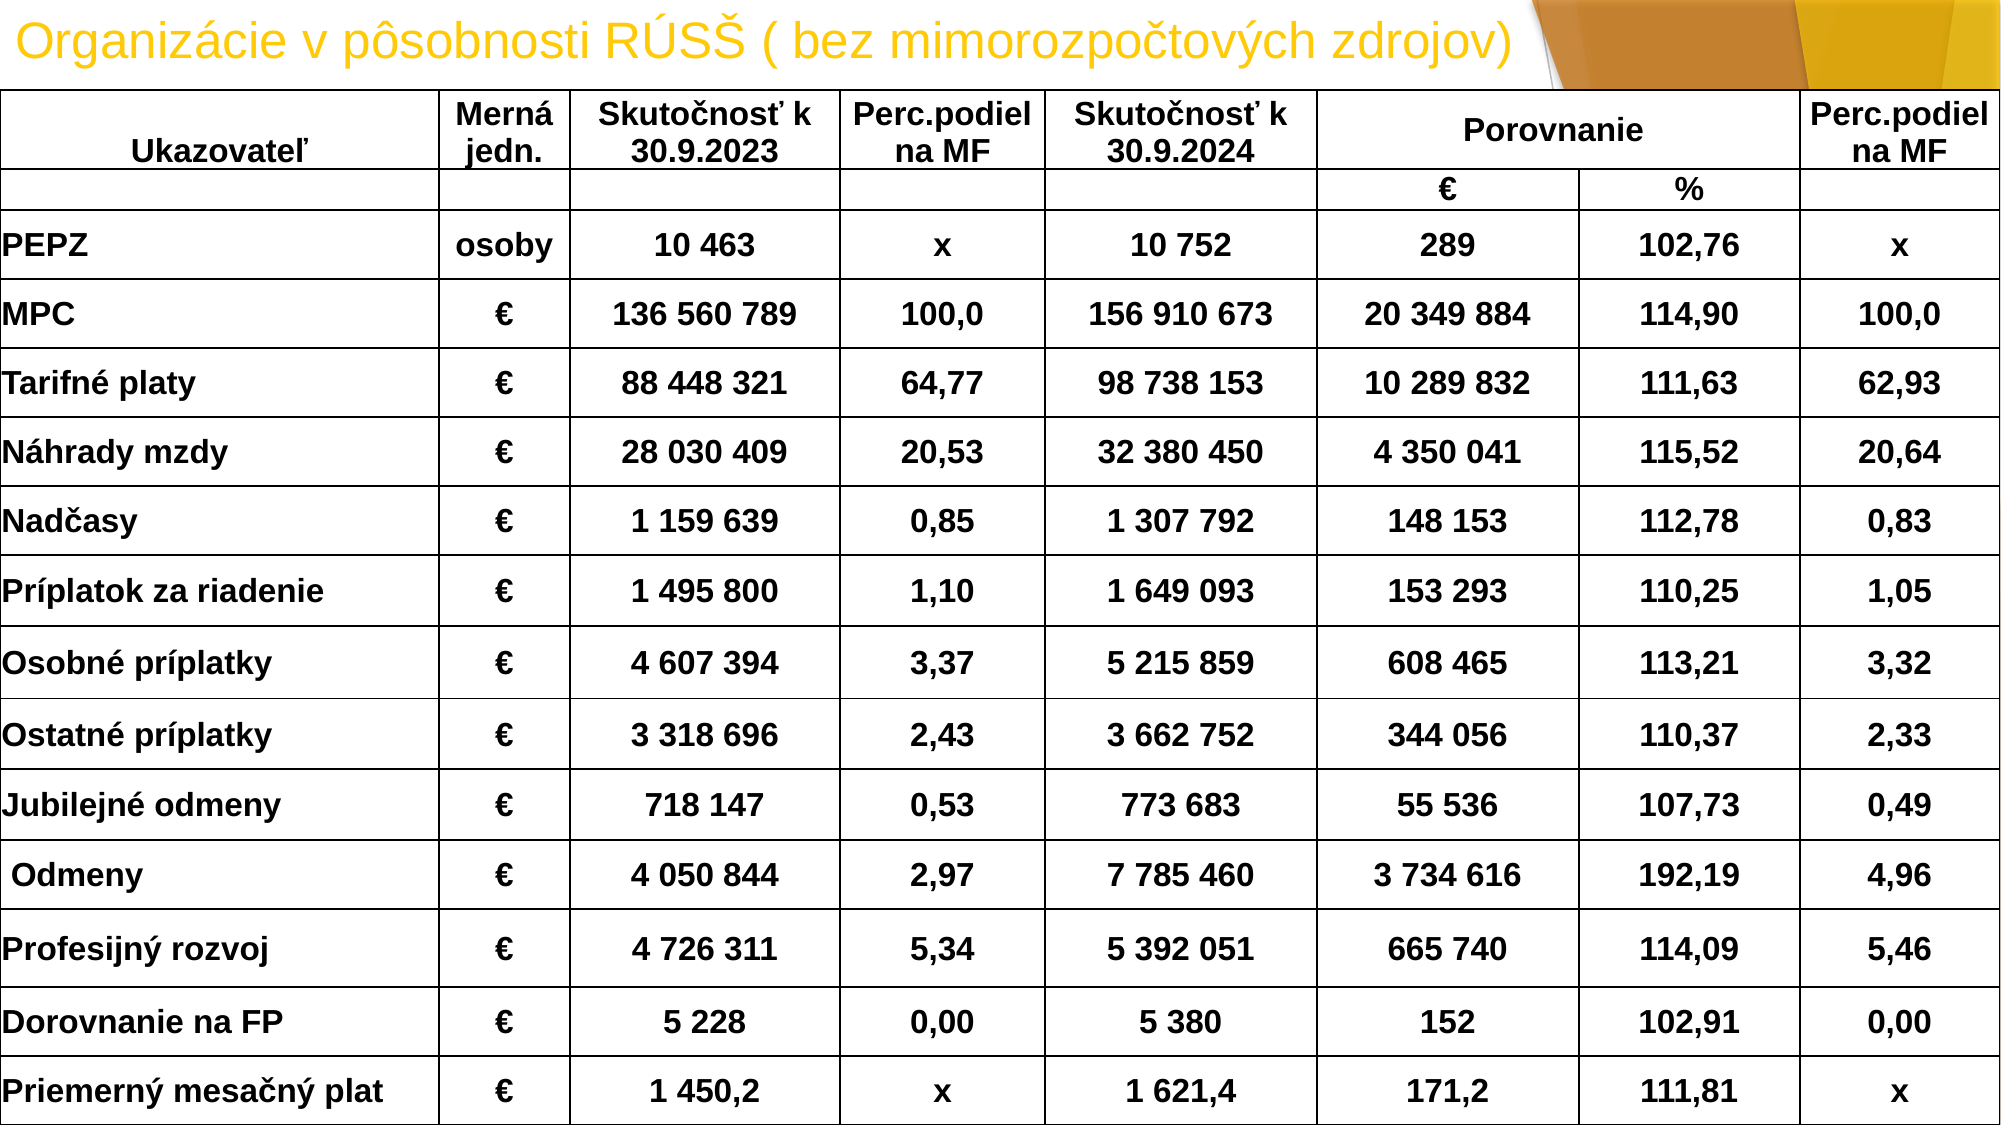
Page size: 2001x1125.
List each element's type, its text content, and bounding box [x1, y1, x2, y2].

table_cell 148 153 [1318, 487, 1578, 554]
table_cell 171,2 [1318, 1057, 1578, 1124]
table_cell 2,43 [841, 699, 1044, 768]
table_header Skutočnosť k 30.9.2023 [571, 91, 839, 168]
table_cell 5,46 [1801, 910, 1999, 986]
table_cell 192,19 [1580, 841, 1799, 908]
table_header Perc.podiel na MF [841, 91, 1044, 168]
table_cell 62,93 [1801, 349, 1999, 416]
table_cell x [1801, 1057, 1999, 1124]
table_cell 100,0 [1801, 280, 1999, 347]
table_cell 110,37 [1580, 699, 1799, 768]
table_cell Odmeny [1, 841, 438, 908]
table_cell 5 380 [1046, 988, 1316, 1055]
table_cell 5,34 [841, 910, 1044, 986]
table_cell 1 307 792 [1046, 487, 1316, 554]
table_cell 5 228 [571, 988, 839, 1055]
table_cell PEPZ [1, 211, 438, 278]
table_cell x [841, 1057, 1044, 1124]
table_cell Priemerný mesačný plat [1, 1057, 438, 1124]
table_cell Profesijný rozvoj [1, 910, 438, 986]
table_cell Osobné príplatky [1, 627, 438, 698]
table_cell 3,32 [1801, 627, 1999, 698]
table_cell x [1801, 211, 1999, 278]
table_cell 5 215 859 [1046, 627, 1316, 698]
table_cell 32 380 450 [1046, 418, 1316, 485]
table_cell 55 536 [1318, 770, 1578, 839]
table_cell 3,37 [841, 627, 1044, 698]
table_header Perc.podiel na MF [1801, 91, 1999, 168]
table_cell osoby [440, 211, 569, 278]
table_cell 111,81 [1580, 1057, 1799, 1124]
table_cell 718 147 [571, 770, 839, 839]
table_cell Ostatné príplatky [1, 699, 438, 768]
table_cell 0,49 [1801, 770, 1999, 839]
table_cell € [440, 556, 569, 625]
table_cell 100,0 [841, 280, 1044, 347]
table_cell 1 450,2 [571, 1057, 839, 1124]
table_cell 114,90 [1580, 280, 1799, 347]
table_cell 289 [1318, 211, 1578, 278]
table_cell 773 683 [1046, 770, 1316, 839]
table_cell € [440, 988, 569, 1055]
table_cell [841, 170, 1044, 209]
table_cell 113,21 [1580, 627, 1799, 698]
table_cell 20 349 884 [1318, 280, 1578, 347]
table_cell 111,63 [1580, 349, 1799, 416]
table_cell 115,52 [1580, 418, 1799, 485]
table_cell [571, 170, 839, 209]
table_cell € [440, 627, 569, 698]
table_cell 0,00 [1801, 988, 1999, 1055]
table_cell 88 448 321 [571, 349, 839, 416]
table_cell Tarifné platy [1, 349, 438, 416]
table_cell 28 030 409 [571, 418, 839, 485]
title Organizácie v pôsobnosti RÚSŠ ( bez mimorozpočtových zdrojov) [0, 0, 1638, 78]
table_cell 4 607 394 [571, 627, 839, 698]
table_cell 0,83 [1801, 487, 1999, 554]
table_cell 0,53 [841, 770, 1044, 839]
table_cell 1,10 [841, 556, 1044, 625]
table_cell 112,78 [1580, 487, 1799, 554]
table_cell 136 560 789 [571, 280, 839, 347]
table_cell Príplatok za riadenie [1, 556, 438, 625]
table_cell 102,76 [1580, 211, 1799, 278]
table_cell 153 293 [1318, 556, 1578, 625]
table_cell 102,91 [1580, 988, 1799, 1055]
table_cell 1 649 093 [1046, 556, 1316, 625]
table_cell % [1580, 170, 1799, 209]
table_cell x [841, 211, 1044, 278]
table_cell 5 392 051 [1046, 910, 1316, 986]
table_cell 344 056 [1318, 699, 1578, 768]
table_cell € [440, 910, 569, 986]
table_cell Dorovnanie na FP [1, 988, 438, 1055]
table_cell 3 734 616 [1318, 841, 1578, 908]
table_header Merná jedn. [440, 91, 569, 168]
table_cell 4 350 041 [1318, 418, 1578, 485]
table_header Porovnanie [1318, 91, 1799, 168]
table_cell € [440, 349, 569, 416]
table_cell 3 318 696 [571, 699, 839, 768]
table_cell 608 465 [1318, 627, 1578, 698]
table_cell € [440, 1057, 569, 1124]
table_cell 64,77 [841, 349, 1044, 416]
table_header Skutočnosť k 30.9.2024 [1046, 91, 1316, 168]
table_cell 1,05 [1801, 556, 1999, 625]
table_cell 10 752 [1046, 211, 1316, 278]
table_cell € [440, 699, 569, 768]
table_cell 20,53 [841, 418, 1044, 485]
table_cell 1 621,4 [1046, 1057, 1316, 1124]
table_cell 152 [1318, 988, 1578, 1055]
table_cell 4 726 311 [571, 910, 839, 986]
table_cell € [440, 770, 569, 839]
table_cell 98 738 153 [1046, 349, 1316, 416]
table_cell [1046, 170, 1316, 209]
table_cell 20,64 [1801, 418, 1999, 485]
table_cell 156 910 673 [1046, 280, 1316, 347]
table_cell € [440, 487, 569, 554]
table_cell 107,73 [1580, 770, 1799, 839]
table_cell MPC [1, 280, 438, 347]
table_cell 0,85 [841, 487, 1044, 554]
table_cell 114,09 [1580, 910, 1799, 986]
table_cell 1 159 639 [571, 487, 839, 554]
table_header Ukazovateľ [1, 91, 438, 168]
table_cell 10 289 832 [1318, 349, 1578, 416]
table_cell Nadčasy [1, 487, 438, 554]
table_cell 110,25 [1580, 556, 1799, 625]
table_cell 4 050 844 [571, 841, 839, 908]
table_cell € [440, 280, 569, 347]
table_cell 2,33 [1801, 699, 1999, 768]
table_cell € [1318, 170, 1578, 209]
table_cell [440, 170, 569, 209]
table_cell 665 740 [1318, 910, 1578, 986]
table_cell 2,97 [841, 841, 1044, 908]
table_cell Jubilejné odmeny [1, 770, 438, 839]
table_cell Náhrady mzdy [1, 418, 438, 485]
table_cell € [440, 418, 569, 485]
table_cell 3 662 752 [1046, 699, 1316, 768]
table_cell 10 463 [571, 211, 839, 278]
table_cell 1 495 800 [571, 556, 839, 625]
table_cell 7 785 460 [1046, 841, 1316, 908]
table_cell [1801, 170, 1999, 209]
table_cell € [440, 841, 569, 908]
table_cell 0,00 [841, 988, 1044, 1055]
table_cell [1, 170, 438, 209]
table_cell 4,96 [1801, 841, 1999, 908]
